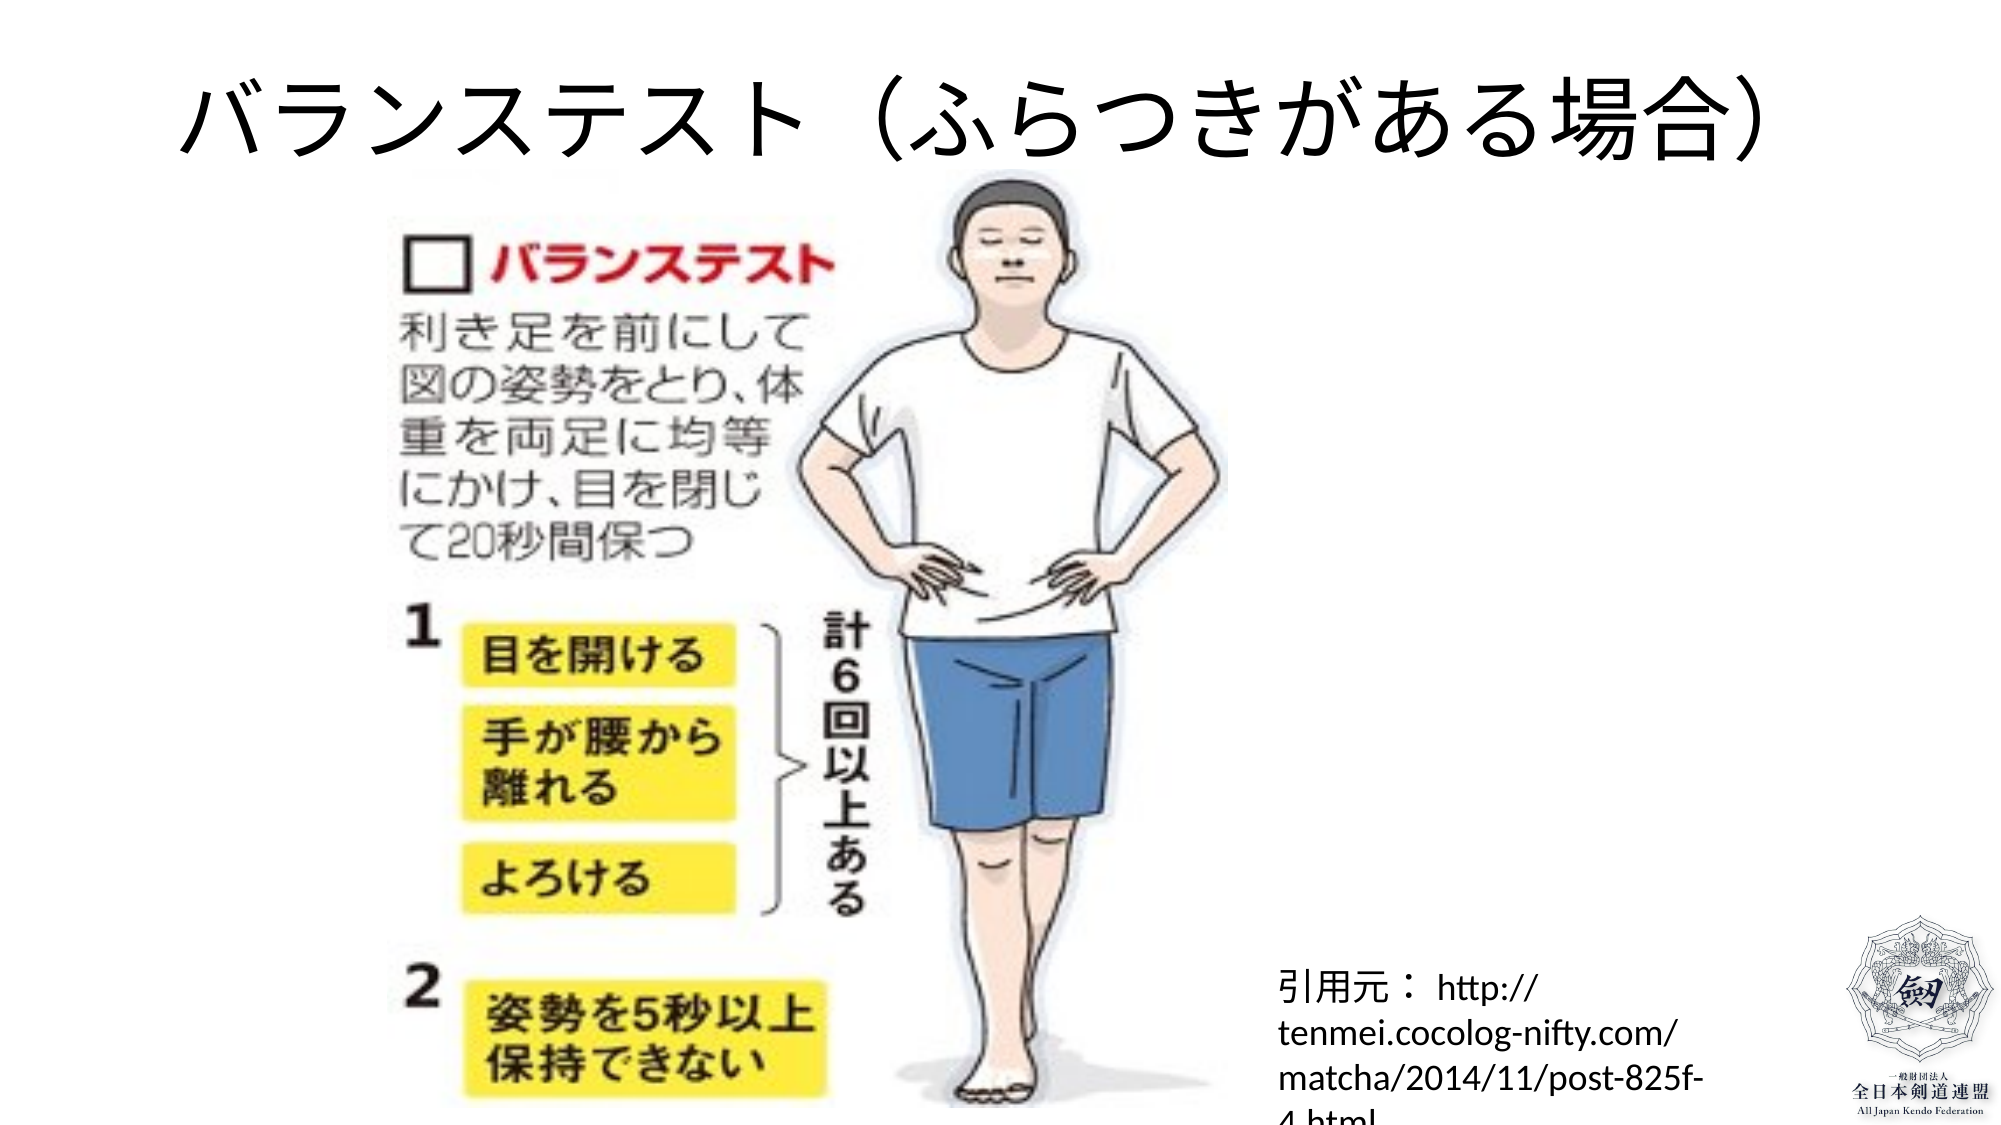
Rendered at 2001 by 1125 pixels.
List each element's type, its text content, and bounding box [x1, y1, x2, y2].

text_box 引用元：http://tenmei.cocolog-nifty.com/matcha/2014/11/post-825f-4.html [1263, 956, 1789, 1125]
title バランステスト（ふらつきがある場合） [125, 23, 1875, 211]
picture [387, 169, 1228, 1108]
picture [1846, 915, 1994, 1117]
